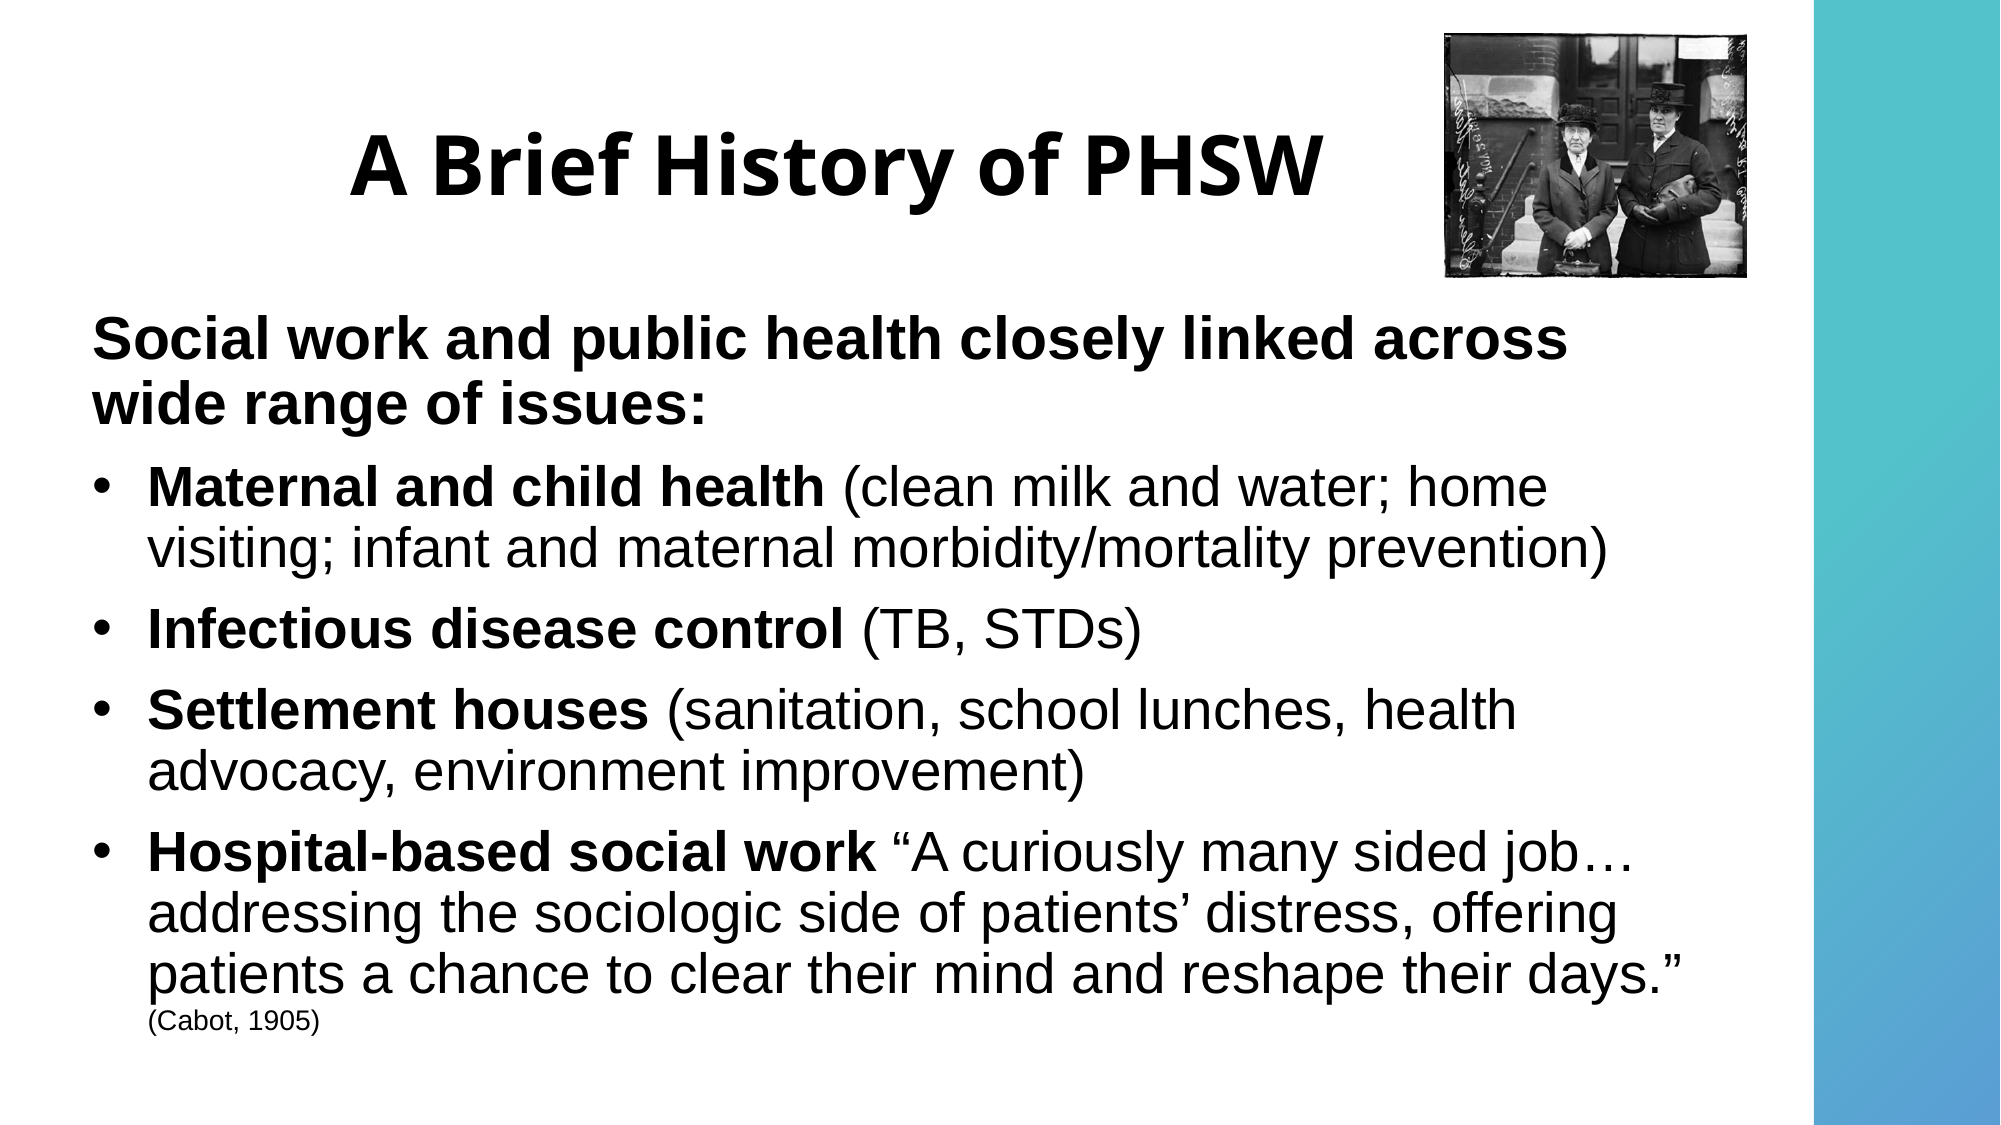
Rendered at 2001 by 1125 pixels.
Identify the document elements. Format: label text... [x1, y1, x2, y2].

title A Brief History of PHSW [66, 59, 1444, 278]
list Social work and public health closely linked across wide range of issues: Maternal and child health (clean milk and water; home visiting; infant and maternal morbidity/mortality prevention) Infectious disease control (TB, STDs) Settlement houses (sanitation, school lunches, health advocacy, environment improvement) Hospital-based social work “A curiously many sided job…addressing the sociologic side of patients’ distress, offering patients a chance to clear their mind and reshape their days.” (Cabot, 1905) [66, 299, 1699, 1066]
picture [1444, 33, 1748, 278]
